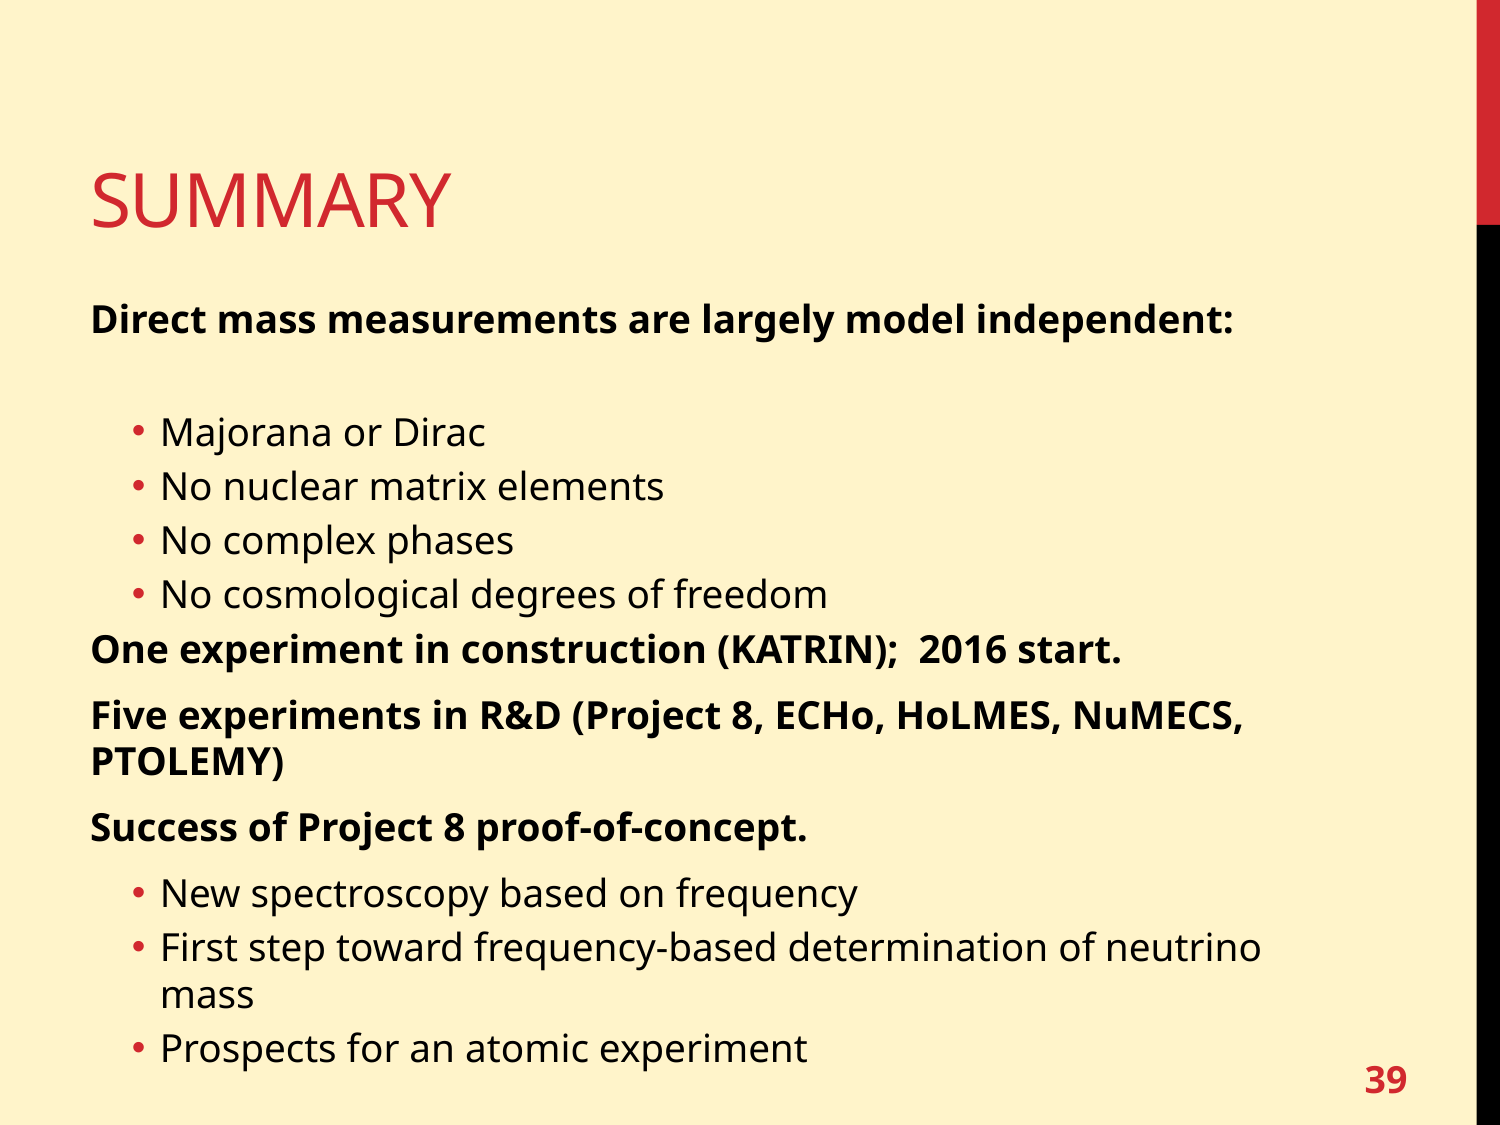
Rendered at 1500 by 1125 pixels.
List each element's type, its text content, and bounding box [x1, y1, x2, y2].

title summary [75, 25, 1025, 250]
list Direct mass measurements are largely model independent: Majorana or Dirac No nuclear matrix elements No complex phases No cosmological degrees of freedom One experiment in construction (KATRIN); 2016 start. Five experiments in R&D (Project 8, ECHo, HoLMES, NuMECS, PTOLEMY) Success of Project 8 proof-of-concept. New spectroscopy based on frequency First step toward frequency-based determination of neutrino mass Prospects for an atomic experiment [75, 287, 1325, 1084]
slide_number 39 [1349, 1052, 1461, 1112]
